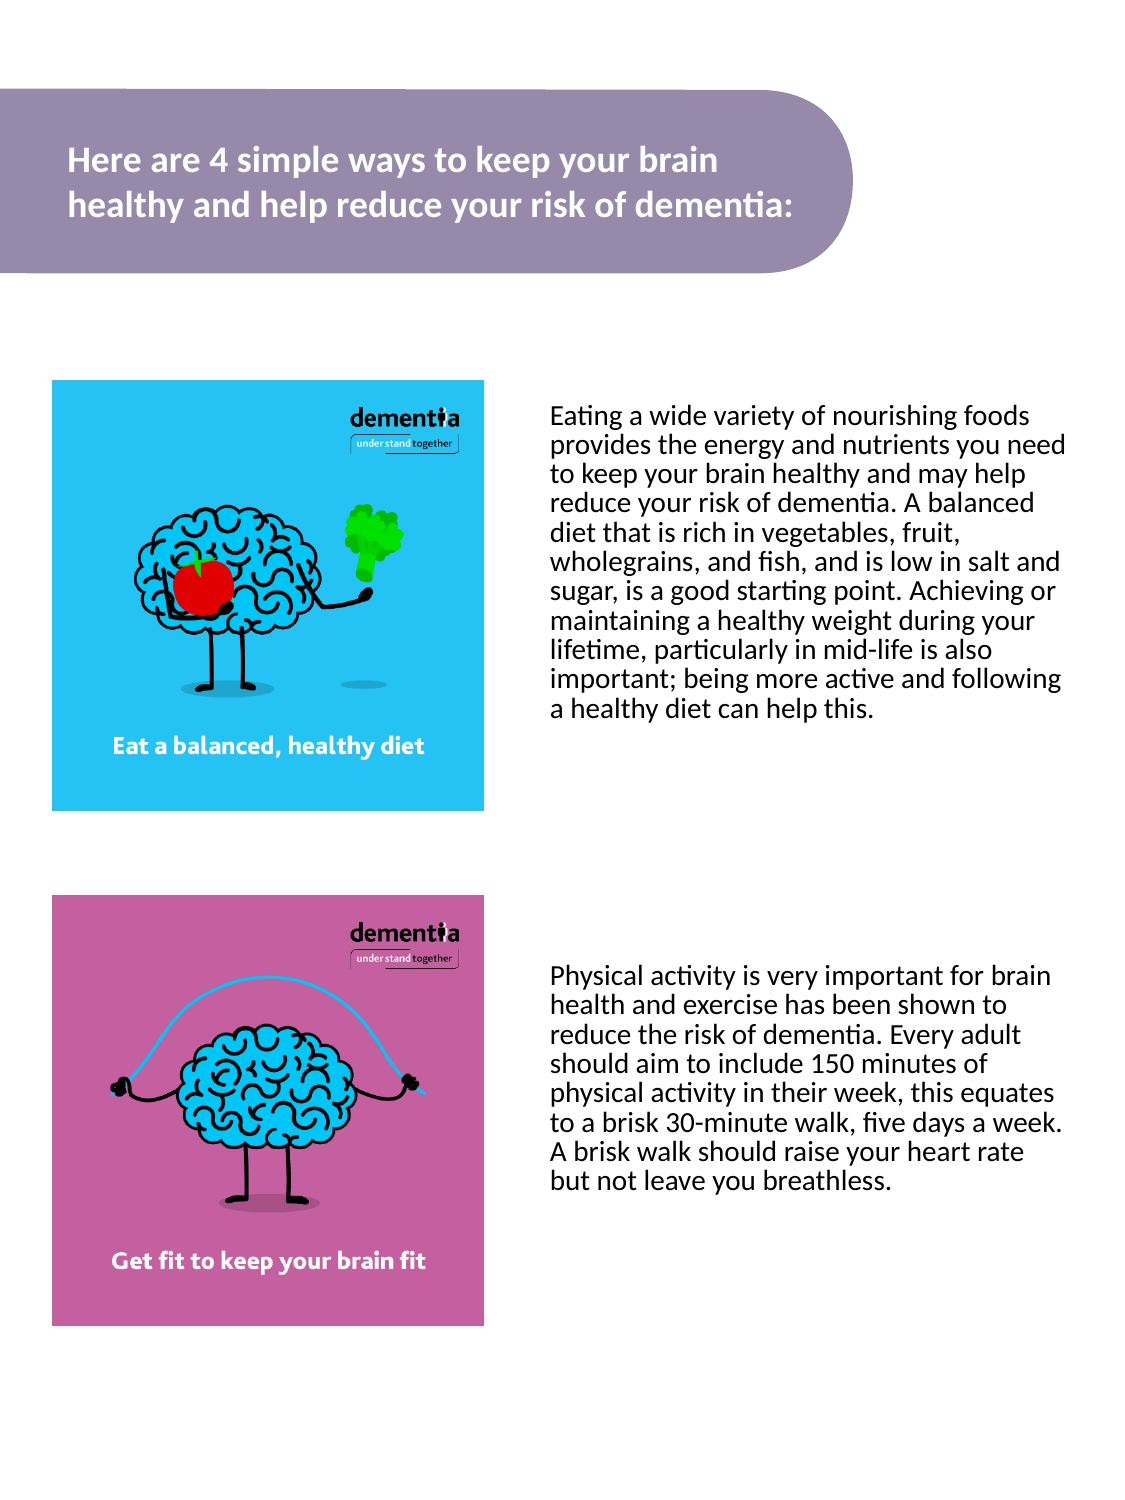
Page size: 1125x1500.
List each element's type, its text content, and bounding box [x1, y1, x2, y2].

text_box Here are 4 simple ways to keep your brain healthy and help reduce your risk of dementia: [52, 127, 830, 233]
table_header Physical activity is very important for brain health and exercise has been shown to reduce the risk of dementia. Every adult should aim to include 150 minutes of physical activity in their week, this equates to a brisk 30-minute walk, five days a week. A brisk walk should raise your heart rate but not leave you breathless. [535, 956, 1081, 1282]
picture [52, 379, 484, 811]
picture [52, 895, 484, 1327]
table_header Eating a wide variety of nourishing foods provides the energy and nutrients you need to keep your brain healthy and may help reduce your risk of dementia. A balanced diet that is rich in vegetables, fruit, wholegrains, and fish, and is low in salt and sugar, is a good starting point. Achieving or maintaining a healthy weight during your lifetime, particularly in mid-life is also important; being more active and following a healthy diet can help this. [535, 396, 1096, 811]
text_box [0, 86, 856, 276]
